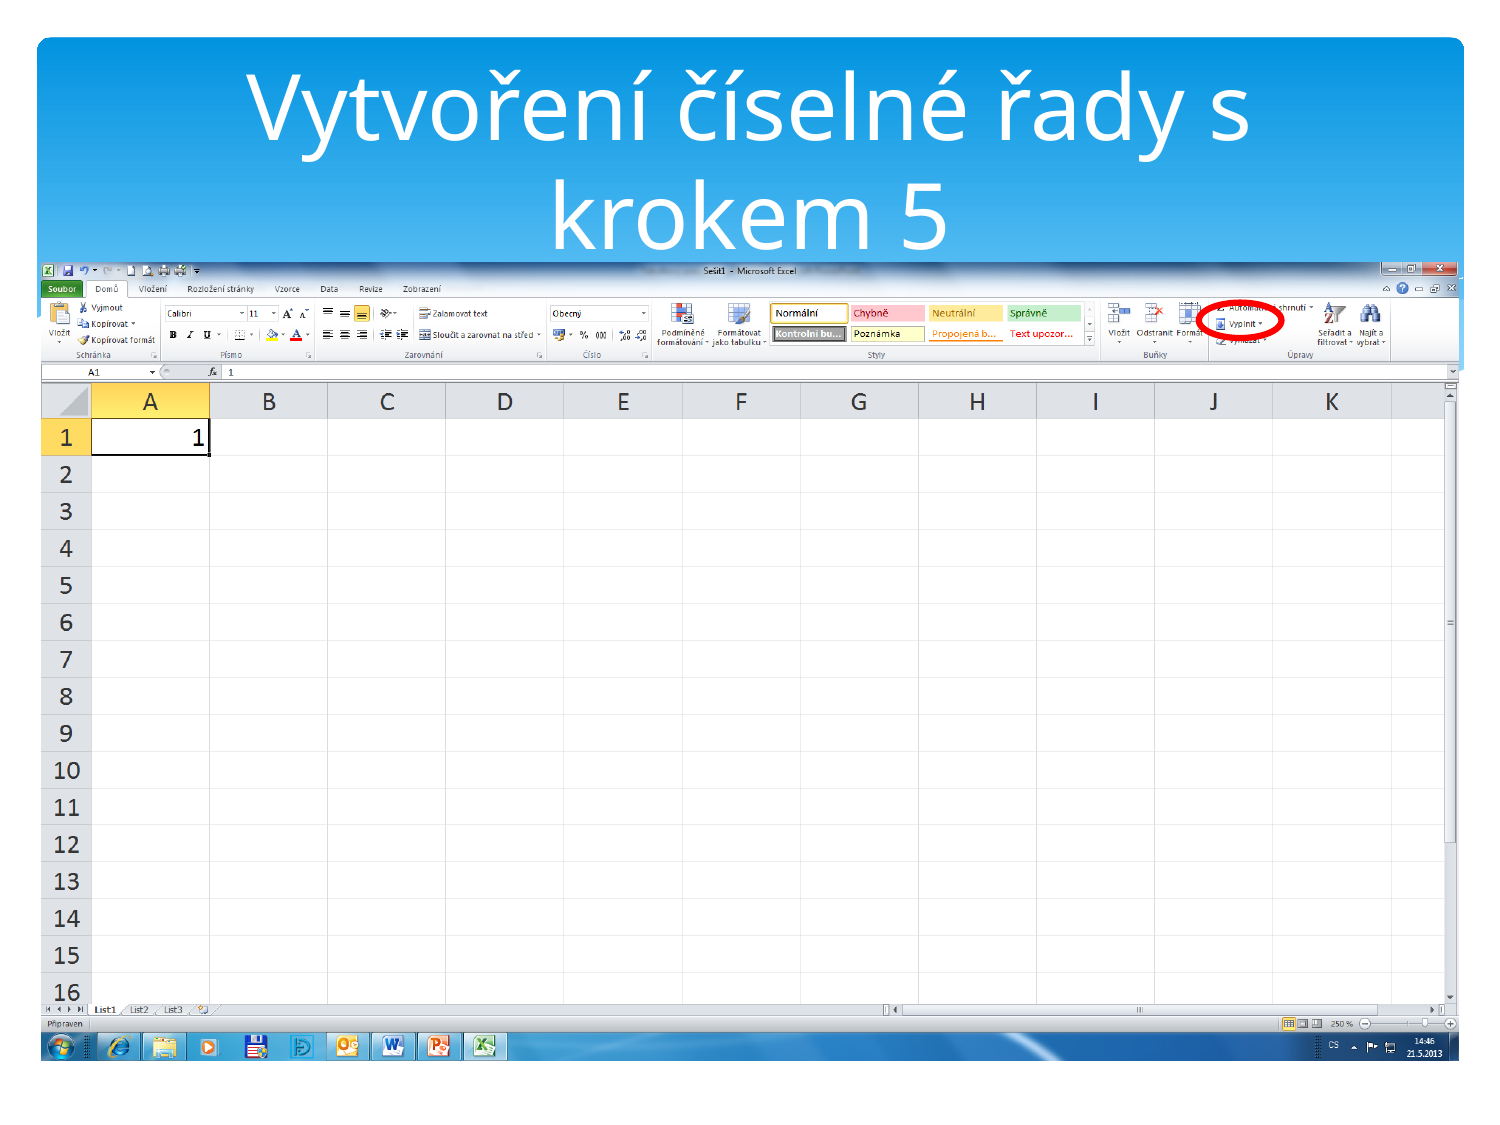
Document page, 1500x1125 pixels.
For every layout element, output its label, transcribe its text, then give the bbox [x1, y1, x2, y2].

picture [41, 262, 1459, 1061]
title Vytvoření číselné řady s krokem 5 [75, 55, 1425, 260]
